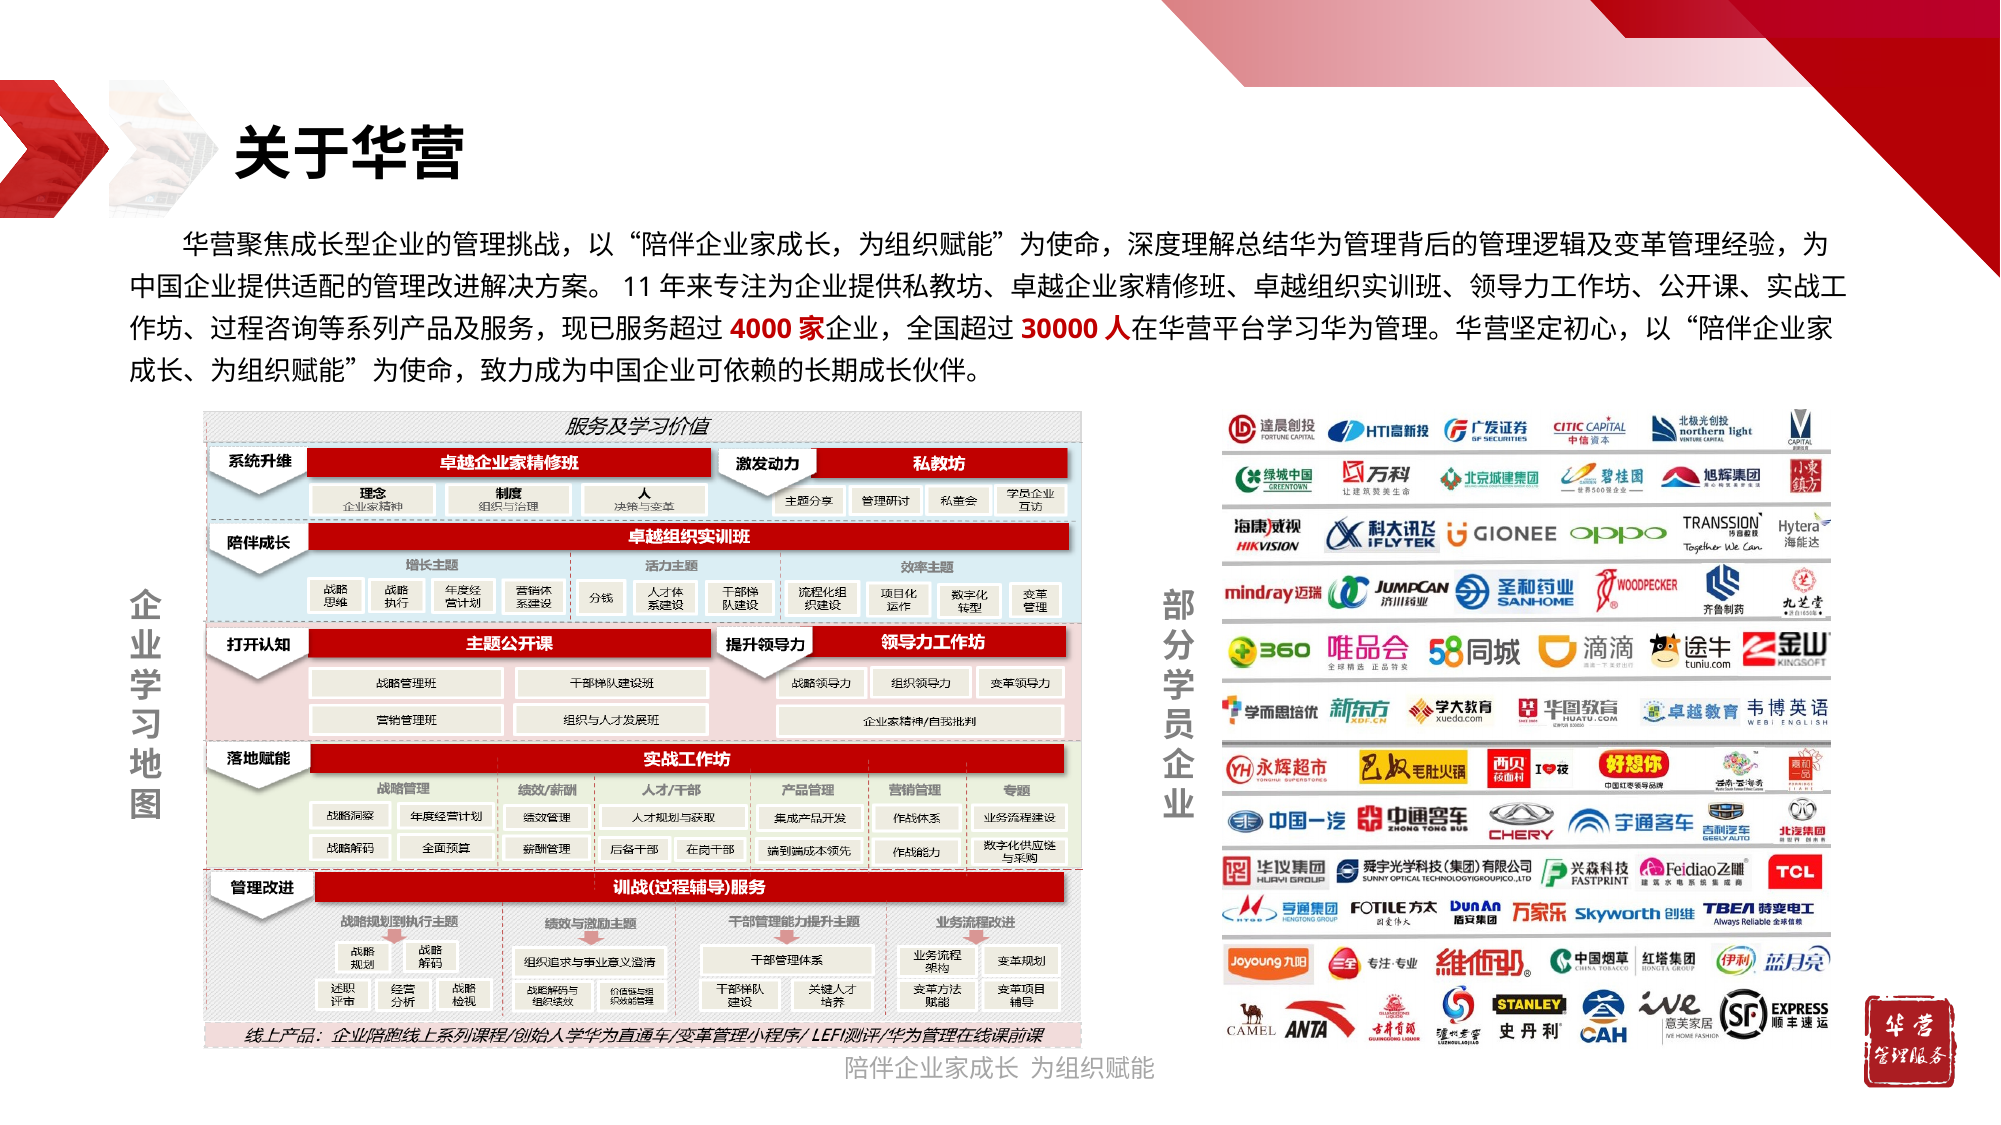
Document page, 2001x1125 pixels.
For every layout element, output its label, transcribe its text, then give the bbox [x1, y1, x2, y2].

picture [1222, 409, 1831, 1049]
text_box 华营聚焦成长型企业的管理挑战，以“陪伴企业家成长，为组织赋能”为使命，深度理解总结华为管理背后的管理逻辑及变革管理经验，为中国企业提供适配的管理改进解决方案。11年来专注为企业提供私教坊、卓越企业家精修班、卓越组织实训班、领导力工作坊、公开课、实战工作坊、过程咨询等系列产品及服务，现已服务超过4000家企业，全国超过30000人在华营平台学习华为管理。华营坚定初心，以“陪伴企业家成长、为组织赋能”为使命，致力成为中国企业可依赖的长期成长伙伴。 [115, 210, 1864, 394]
text_box 部分学员企业 [1147, 576, 1222, 831]
picture [203, 409, 1083, 1049]
picture [1160, 0, 2000, 278]
picture [1854, 985, 1965, 1101]
title 关于华营 [218, 102, 1806, 203]
picture [0, 80, 219, 218]
text_box 企业学习地图 [115, 576, 191, 831]
